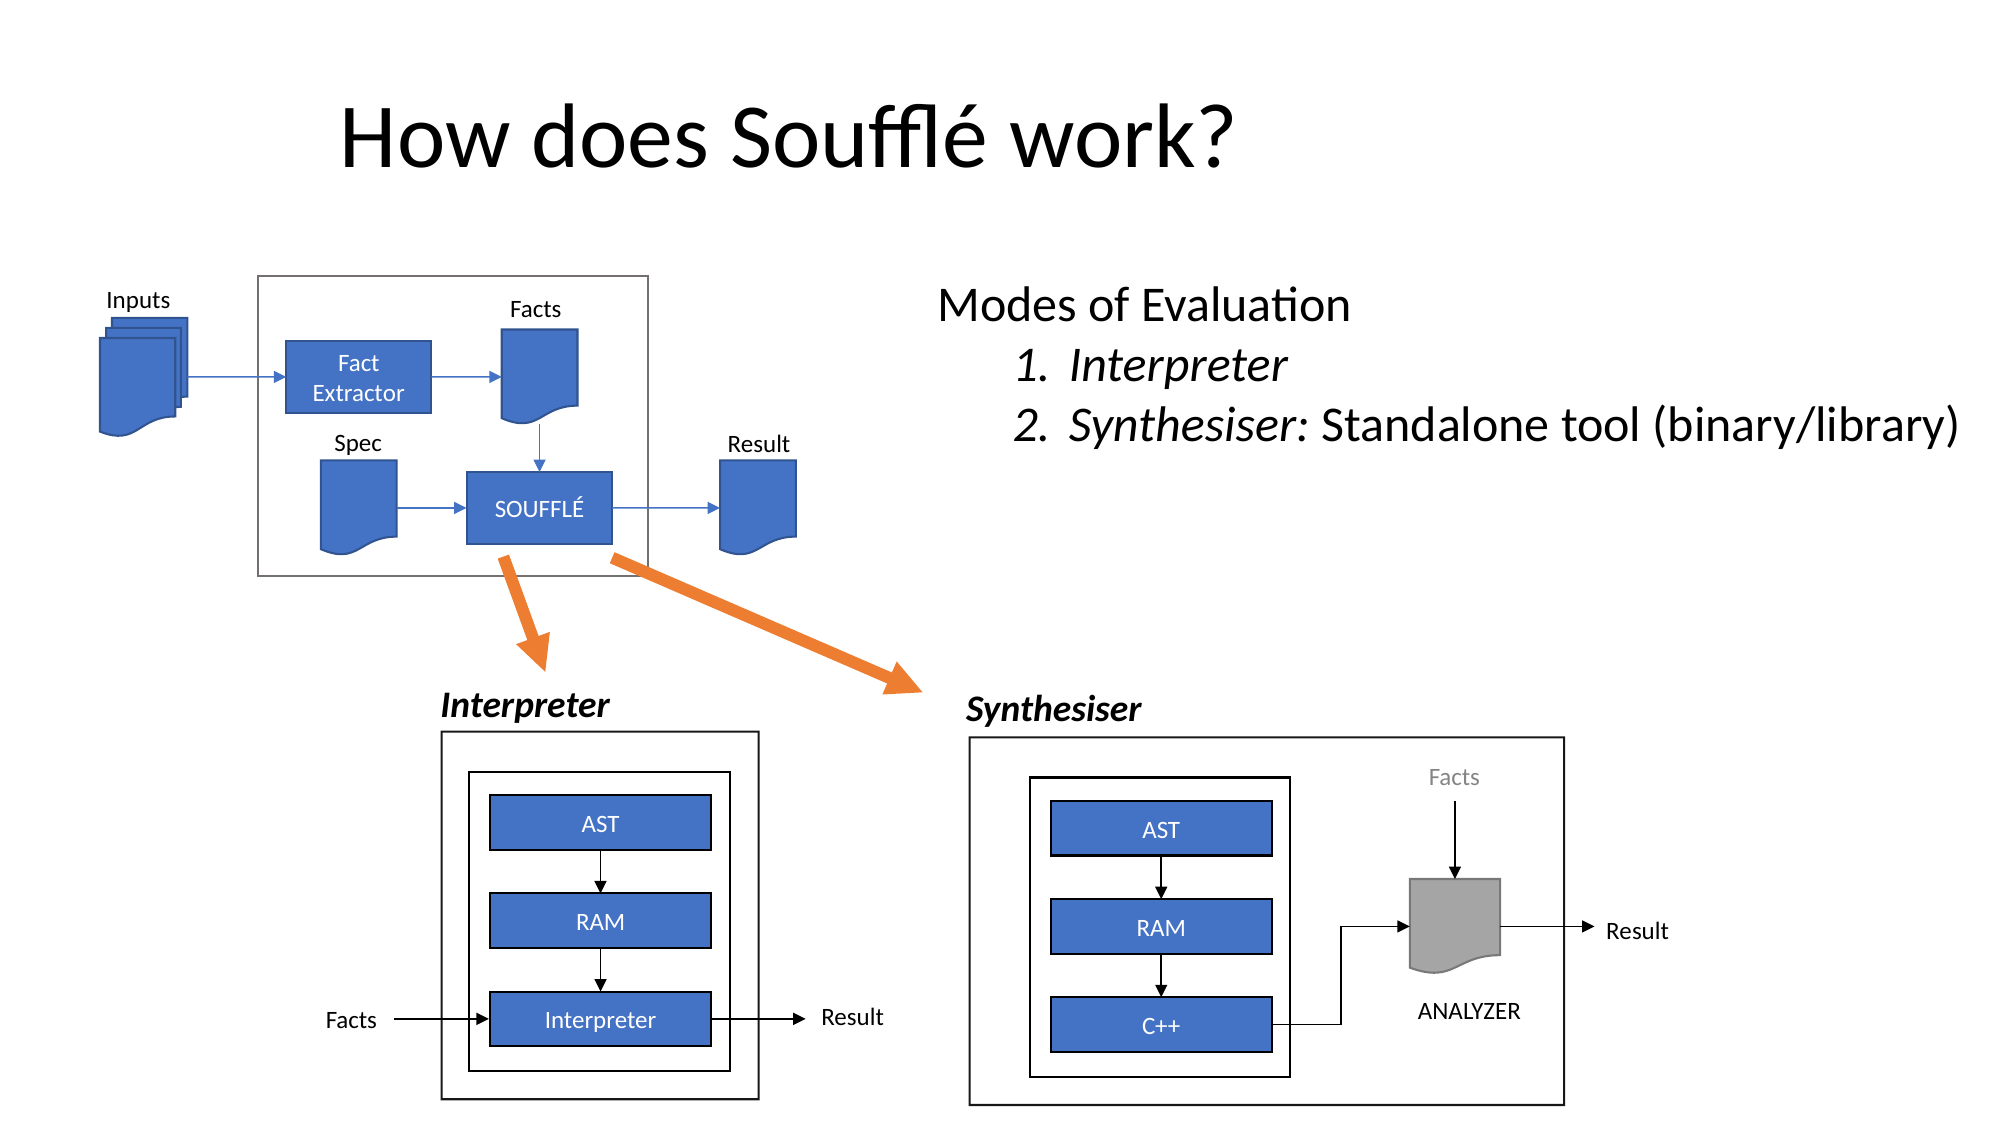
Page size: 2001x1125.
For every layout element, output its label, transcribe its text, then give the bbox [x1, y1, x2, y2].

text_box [310, 672, 1238, 1100]
title How does Soufflé work? [324, 25, 1672, 250]
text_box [611, 557, 923, 693]
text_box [1237, 675, 1764, 1106]
text_box Modes of Evaluation Interpreter Synthesiser: Standalone tool (binary/library) [922, 263, 2000, 459]
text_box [503, 556, 546, 673]
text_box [91, 276, 807, 577]
